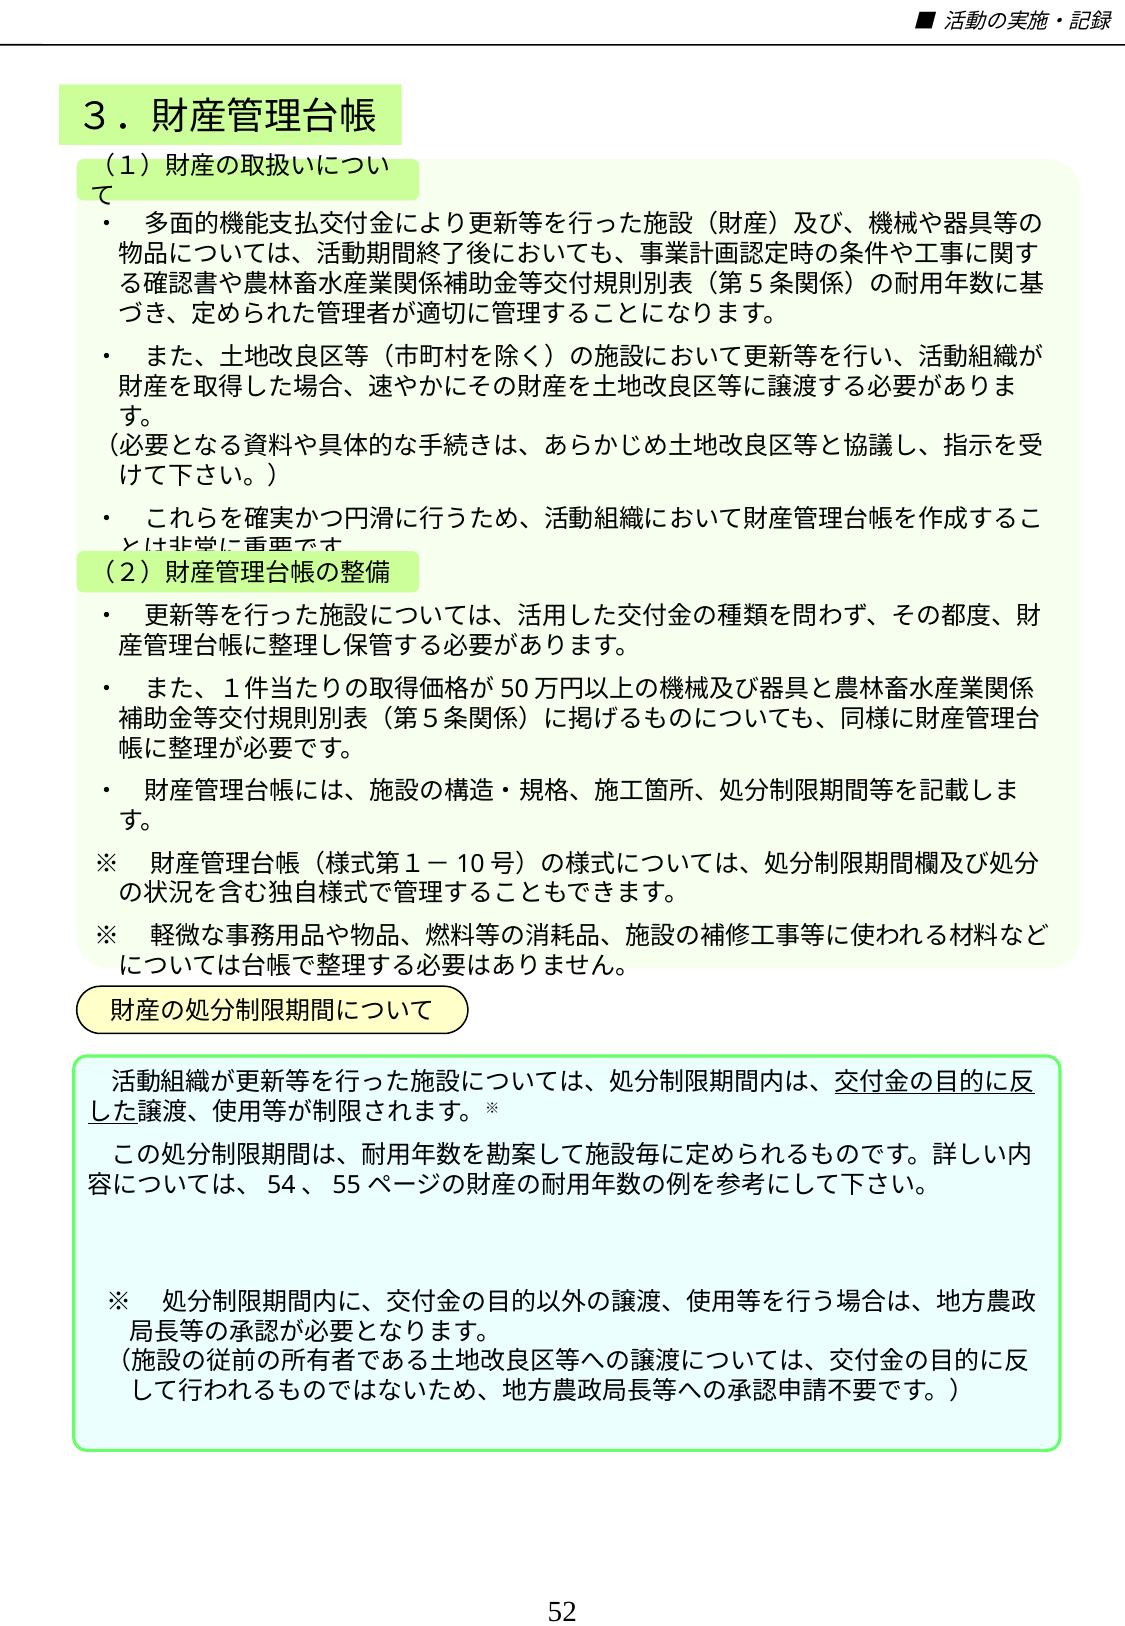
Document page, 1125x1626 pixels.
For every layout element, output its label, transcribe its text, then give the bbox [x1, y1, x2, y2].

text_box （１）財産の取扱いについて [75, 157, 421, 202]
text_box （２）財産管理台帳の整備 [75, 549, 421, 594]
text_box 活動組織が更新等を行った施設については、処分制限期間内は、交付金の目的に反した譲渡、使用等が制限されます。※ この処分制限期間は、耐用年数を勘案して施設毎に定められるものです。詳しい内容については、54、55ページの財産の耐用年数の例を参考にして下さい。 [87, 1065, 1052, 1199]
text_box ・ 多面的機能支払交付金により更新等を行った施設（財産）及び、機械や器具等の物品については、活動期間終了後においても、事業計画認定時の条件や工事に関する確認書や農林畜水産業関係補助金等交付規則別表（第5条関係）の耐用年数に基づき、定められた管理者が適切に管理することになります。 ・ また、土地改良区等（市町村を除く）の施設において更新等を行い、活動組織が財産を取得した場合、速やかにその財産を土地改良区等に譲渡する必要があります。 （必要となる資料や具体的な手続きは、あらかじめ土地改良区等と協議し、指示を受けて下さい。） ・ これらを確実かつ円滑に行うため、活動組織において財産管理台帳を作成することは非常に重要です。 [94, 207, 1052, 563]
text_box 52 [509, 1592, 616, 1625]
text_box ※ 処分制限期間内に、交付金の目的以外の譲渡、使用等を行う場合は、地方農政局長等の承認が必要となります。 （施設の従前の所有者である土地改良区等への譲渡については、交付金の目的に反して行われるものではないため、地方農政局長等への承認申請不要です。） [106, 1284, 1040, 1435]
text_box [75, 158, 1082, 970]
text_box [72, 1054, 1062, 1452]
text_box ■ 活動の実施・記録 [0, 0, 1125, 40]
text_box 財産の処分制限期間について [76, 986, 468, 1034]
text_box ・ 更新等を行った施設については、活用した交付金の種類を問わず、その都度、財産管理台帳に整理し保管する必要があります。 ・ また、１件当たりの取得価格が50万円以上の機械及び器具と農林畜水産業関係補助金等交付規則別表（第５条関係）に掲げるものについても、同様に財産管理台帳に整理が必要です。 ・ 財産管理台帳には、施設の構造・規格、施工箇所、処分制限期間等を記載します。 ※ 財産管理台帳（様式第１－10号）の様式については、処分制限期間欄及び処分の状況を含む独自様式で管理することもできます。 ※ 軽微な事務用品や物品、燃料等の消耗品、施設の補修工事等に使われる材料などについては台帳で整理する必要はありません。 [94, 599, 1052, 980]
text_box ３．財産管理台帳 [58, 83, 403, 146]
